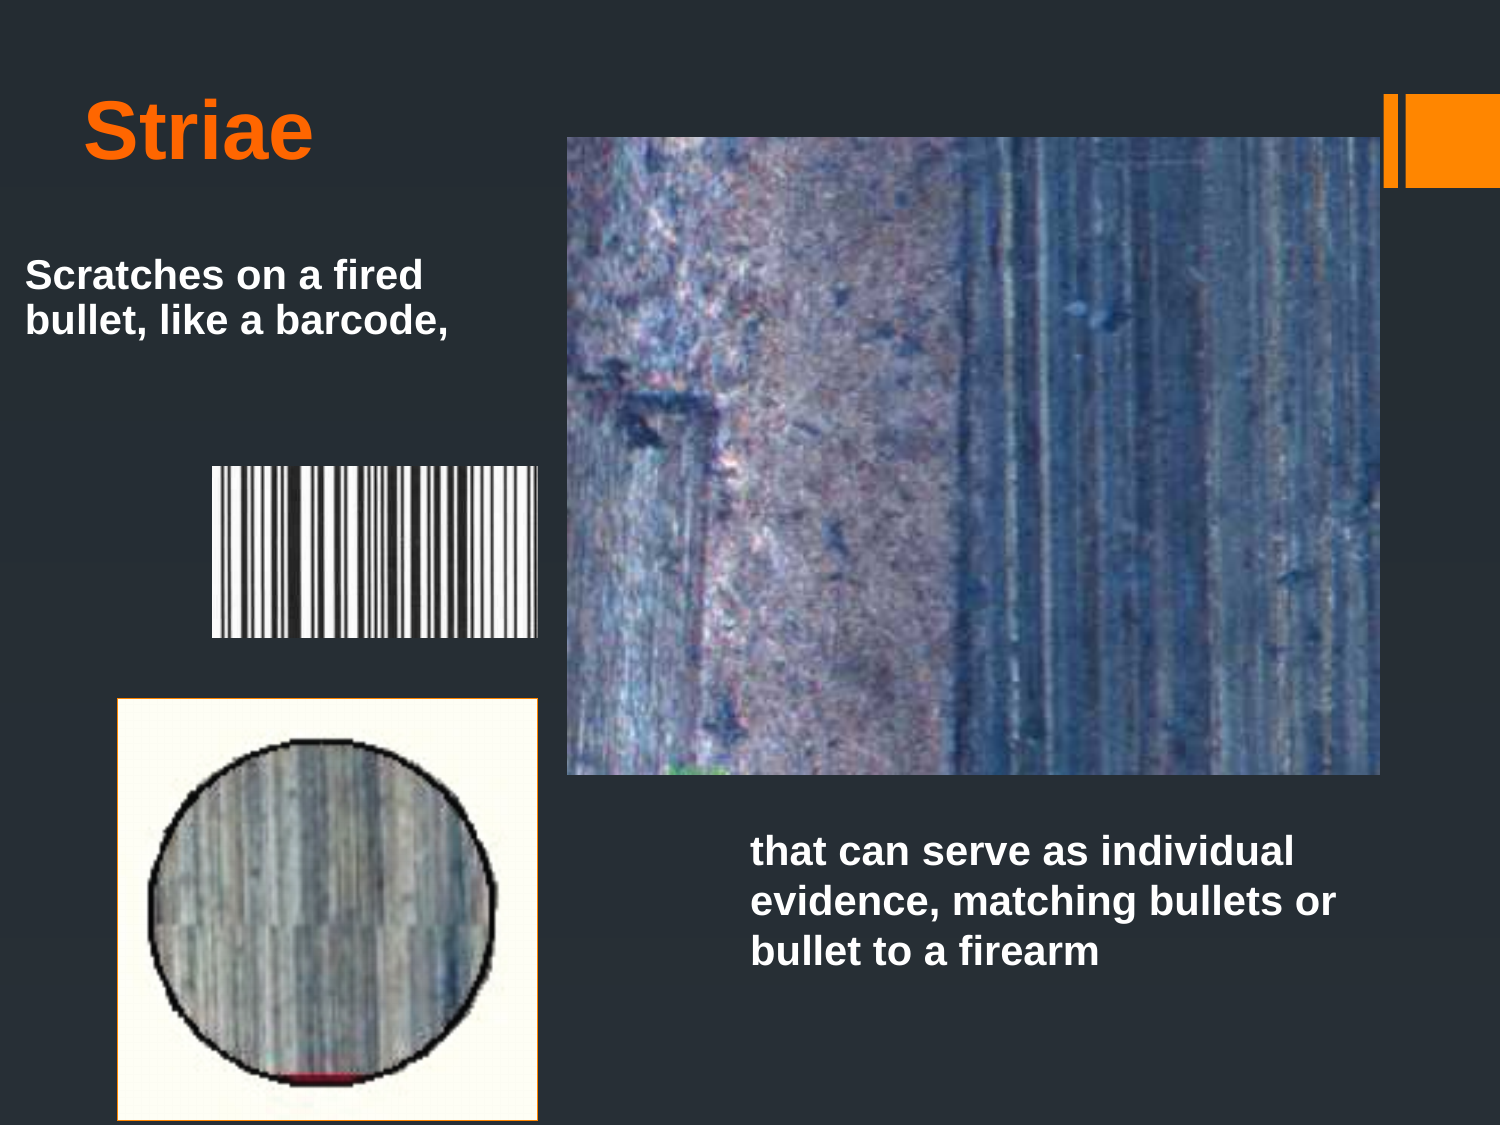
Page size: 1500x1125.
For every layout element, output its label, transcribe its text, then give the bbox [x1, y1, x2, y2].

picture [116, 699, 539, 1120]
subtitle Scratches on a fired bullet, like a barcode, [9, 245, 505, 437]
title Striae [68, 63, 692, 189]
text_box that can serve as individual evidence, matching bullets or bullet to a firearm [735, 816, 1461, 981]
picture [211, 466, 538, 639]
picture [566, 136, 1380, 776]
